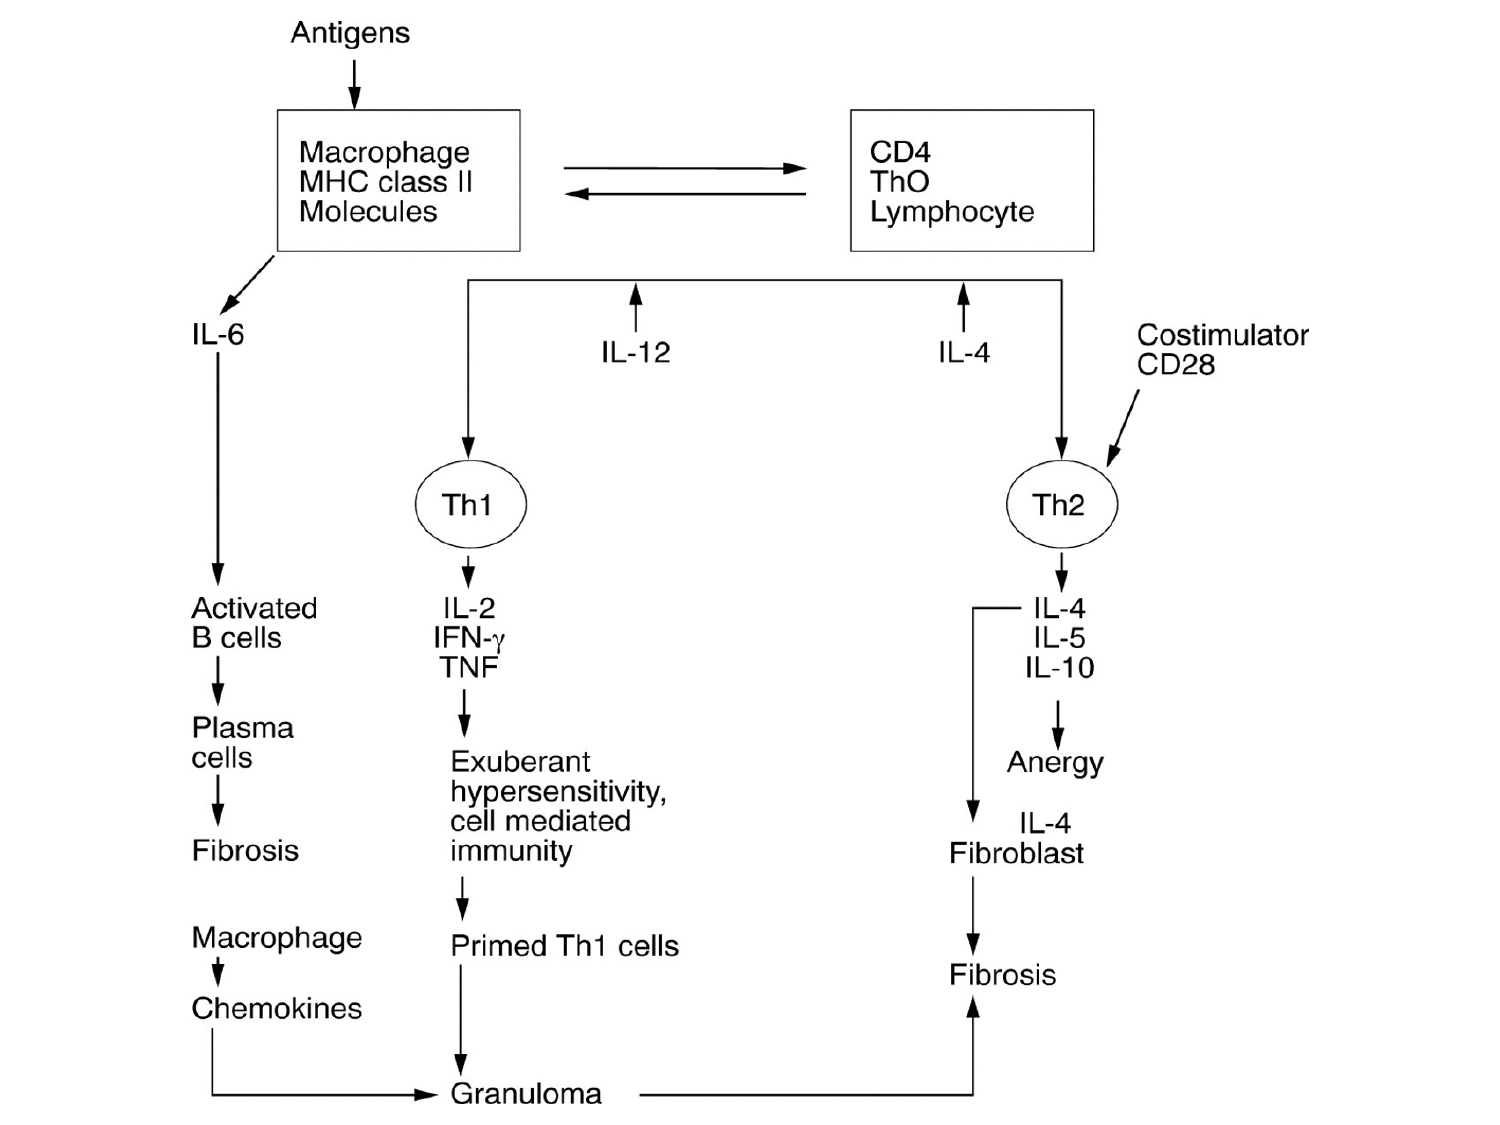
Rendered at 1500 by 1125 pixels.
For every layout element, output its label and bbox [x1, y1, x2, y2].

picture [191, 21, 1309, 1104]
